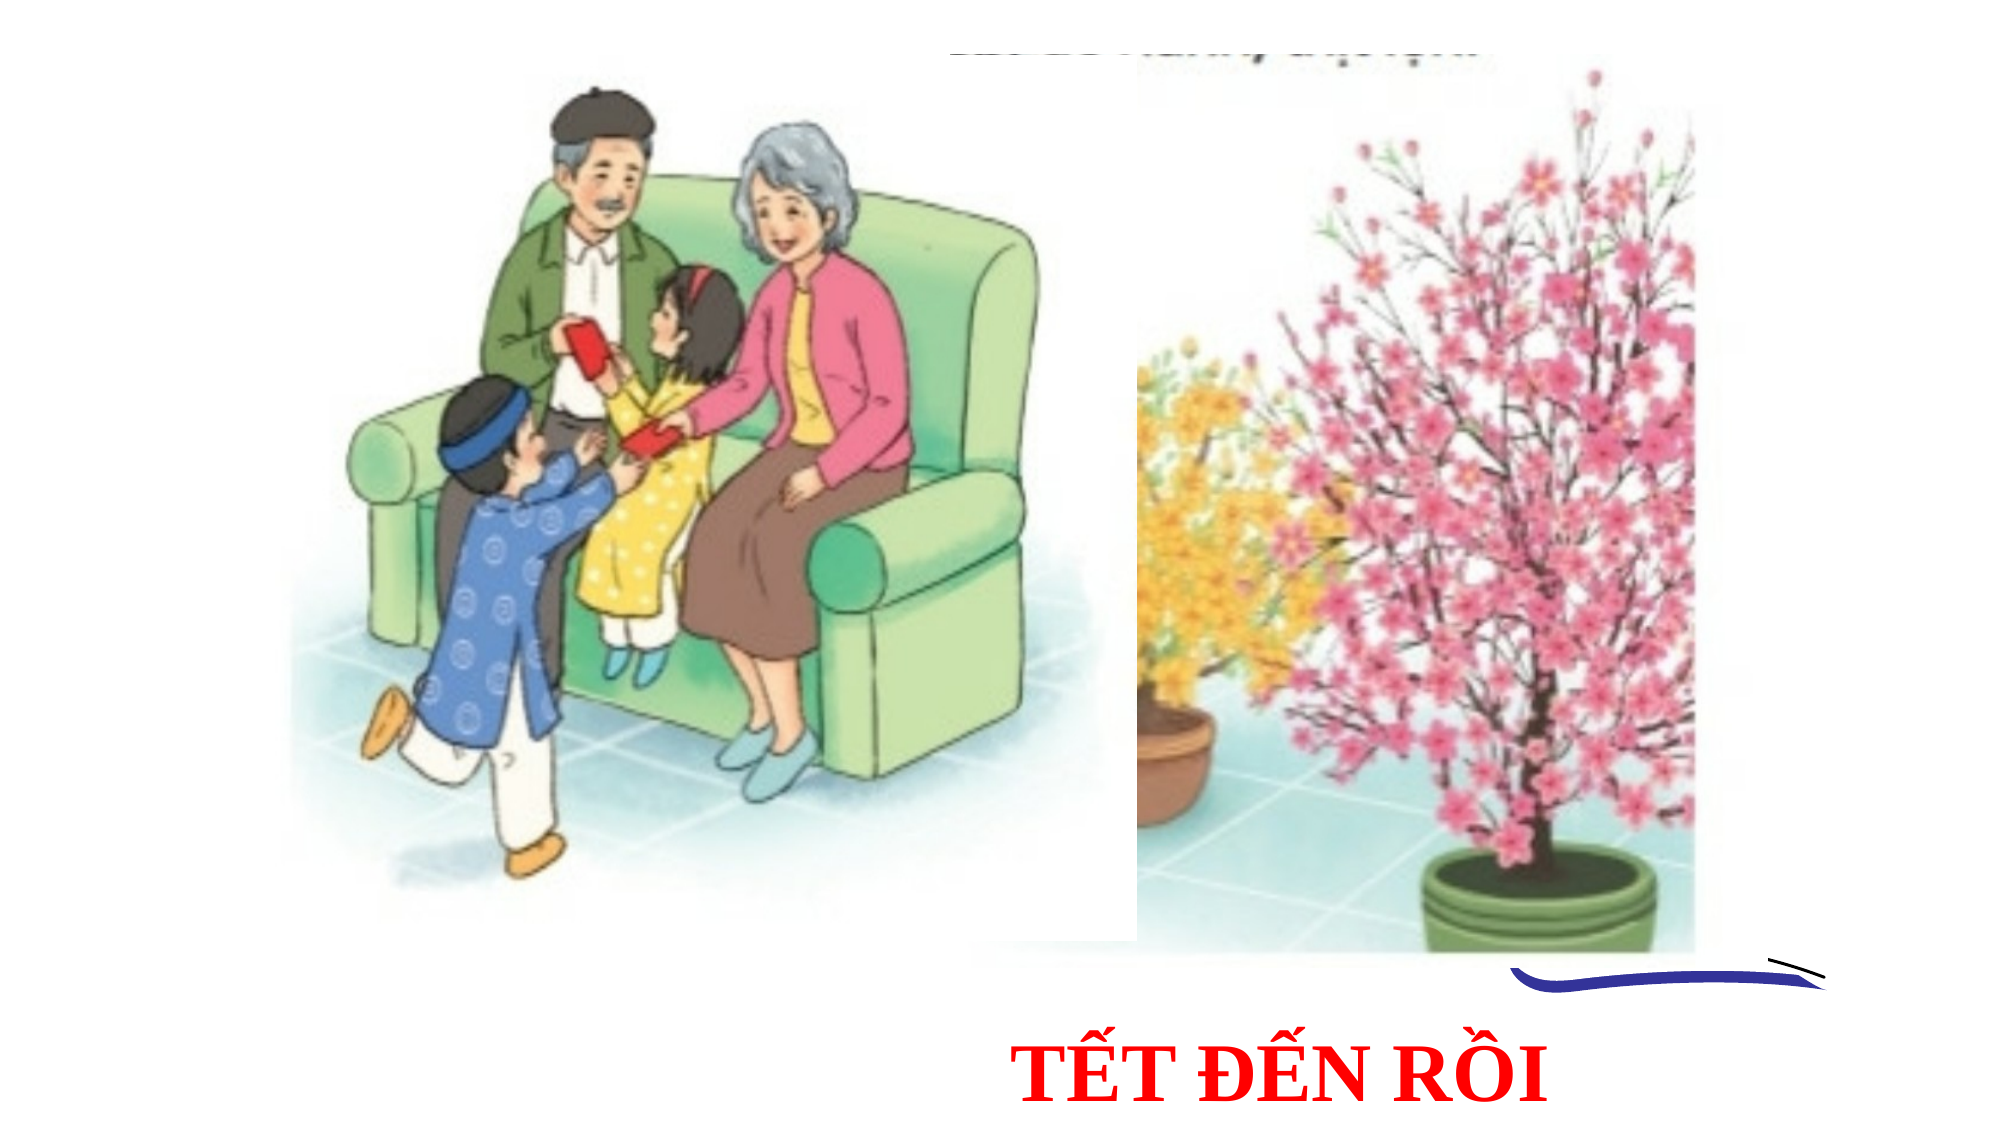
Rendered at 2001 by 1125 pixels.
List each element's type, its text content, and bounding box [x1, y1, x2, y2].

picture [275, 54, 1768, 968]
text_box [1495, 968, 1748, 1098]
title TABLET [99, 45, 1900, 233]
text_box TẾT ĐẾN RỒI [820, 1003, 1740, 1125]
